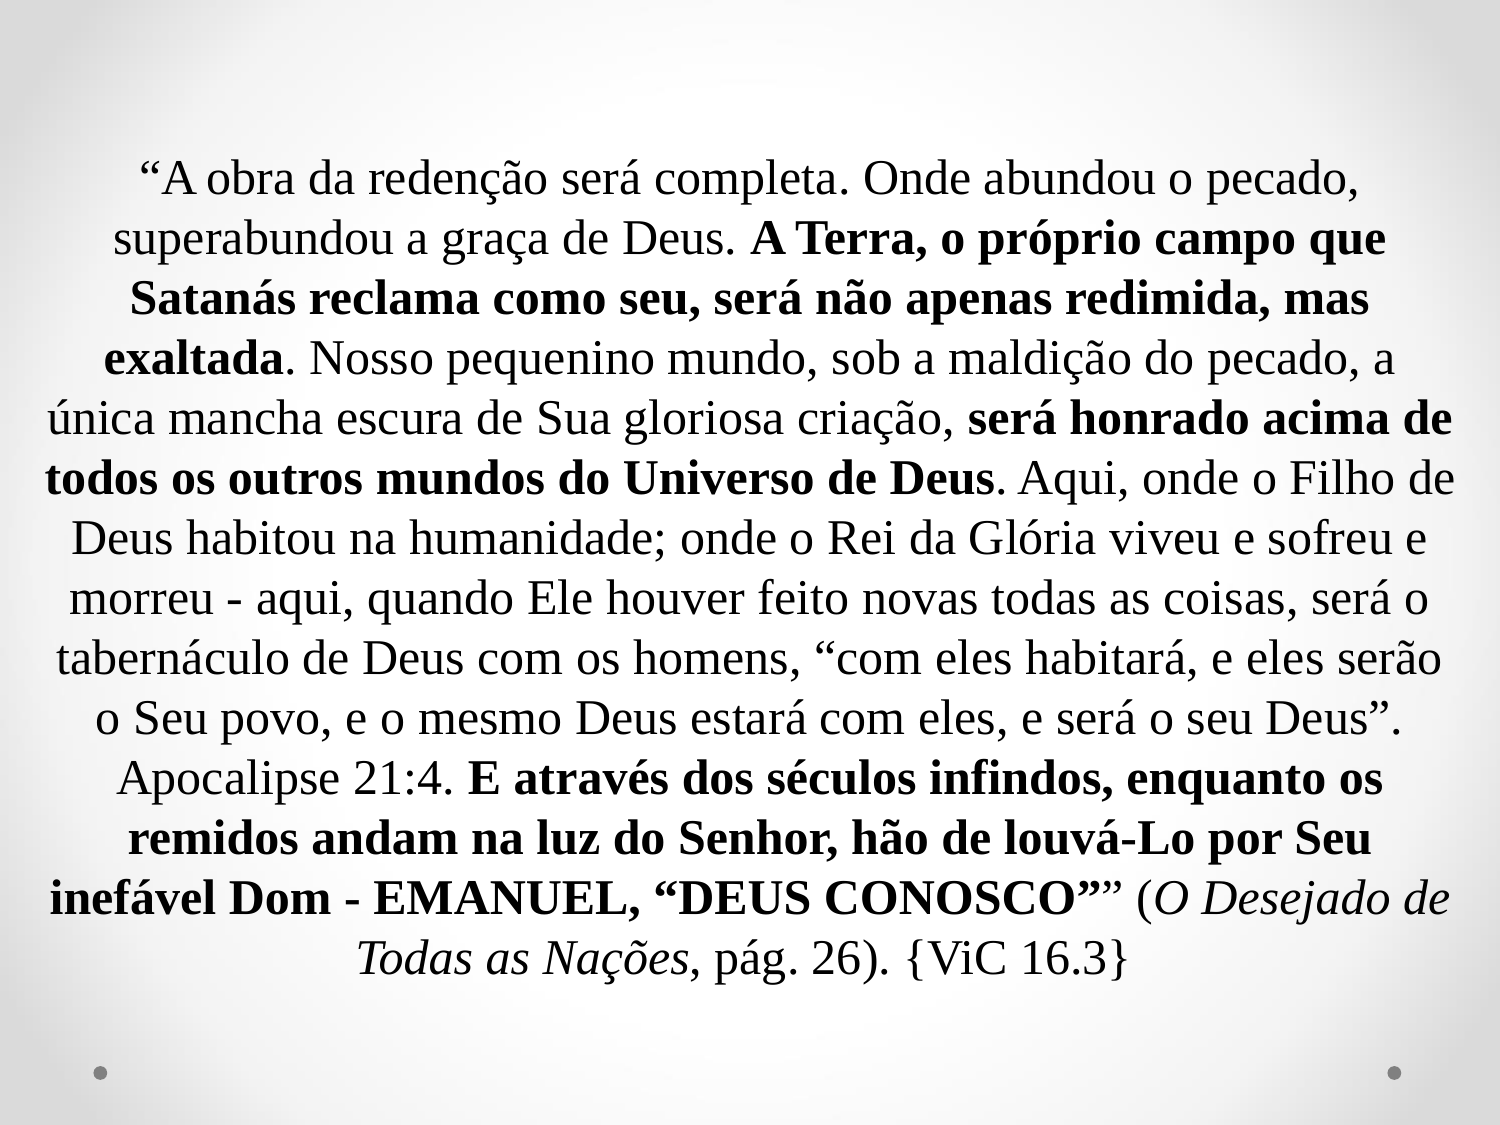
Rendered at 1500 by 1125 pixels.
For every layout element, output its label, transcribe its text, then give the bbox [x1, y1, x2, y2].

picture [0, 0, 1500, 1125]
text_box “A obra da redenção será completa. Onde abundou o pecado, superabundou a graça de Deus. A Terra, o próprio campo que Satanás reclama como seu, será não apenas redimida, mas exaltada. Nosso pequenino mundo, sob a maldição do pecado, a única mancha escura de Sua gloriosa criação, será honrado acima de todos os outros mundos do Universo de Deus. Aqui, onde o Filho de Deus habitou na humanidade; onde o Rei da Glória viveu e sofreu e morreu - aqui, quando Ele houver feito novas todas as coisas, será o tabernáculo de Deus com os homens, “com eles habitará, e eles serão o Seu povo, e o mesmo Deus estará com eles, e será o seu Deus”. Apocalipse 21:4. E através dos séculos infindos, enquanto os remidos andam na luz do Senhor, hão de louvá-Lo por Seu inefável Dom - EMANUEL, “DEUS CONOSCO”” (O Desejado de Todas as Nações, pág. 26). {ViC 16.3} [29, 137, 1471, 992]
